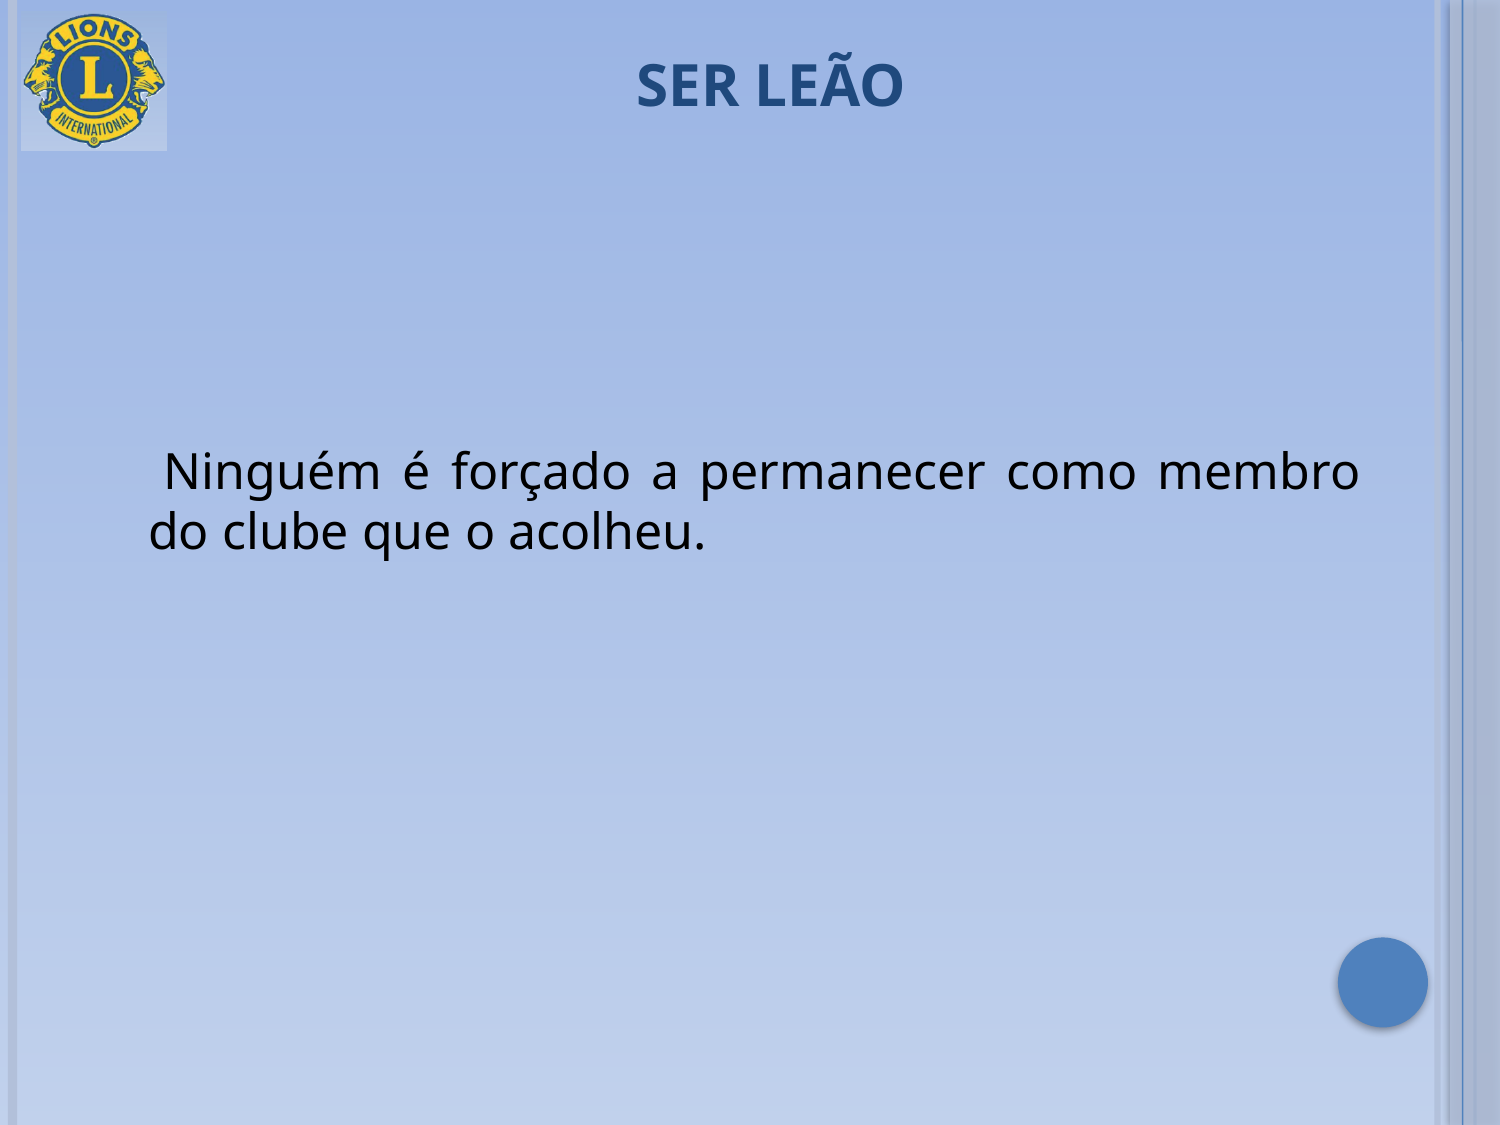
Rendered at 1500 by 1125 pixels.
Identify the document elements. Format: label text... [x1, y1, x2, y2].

list Ninguém é forçado a permanecer como membro do clube que o acolheu. [88, 432, 1376, 811]
picture [20, 11, 167, 152]
title SER LEÃO [166, 0, 1376, 126]
